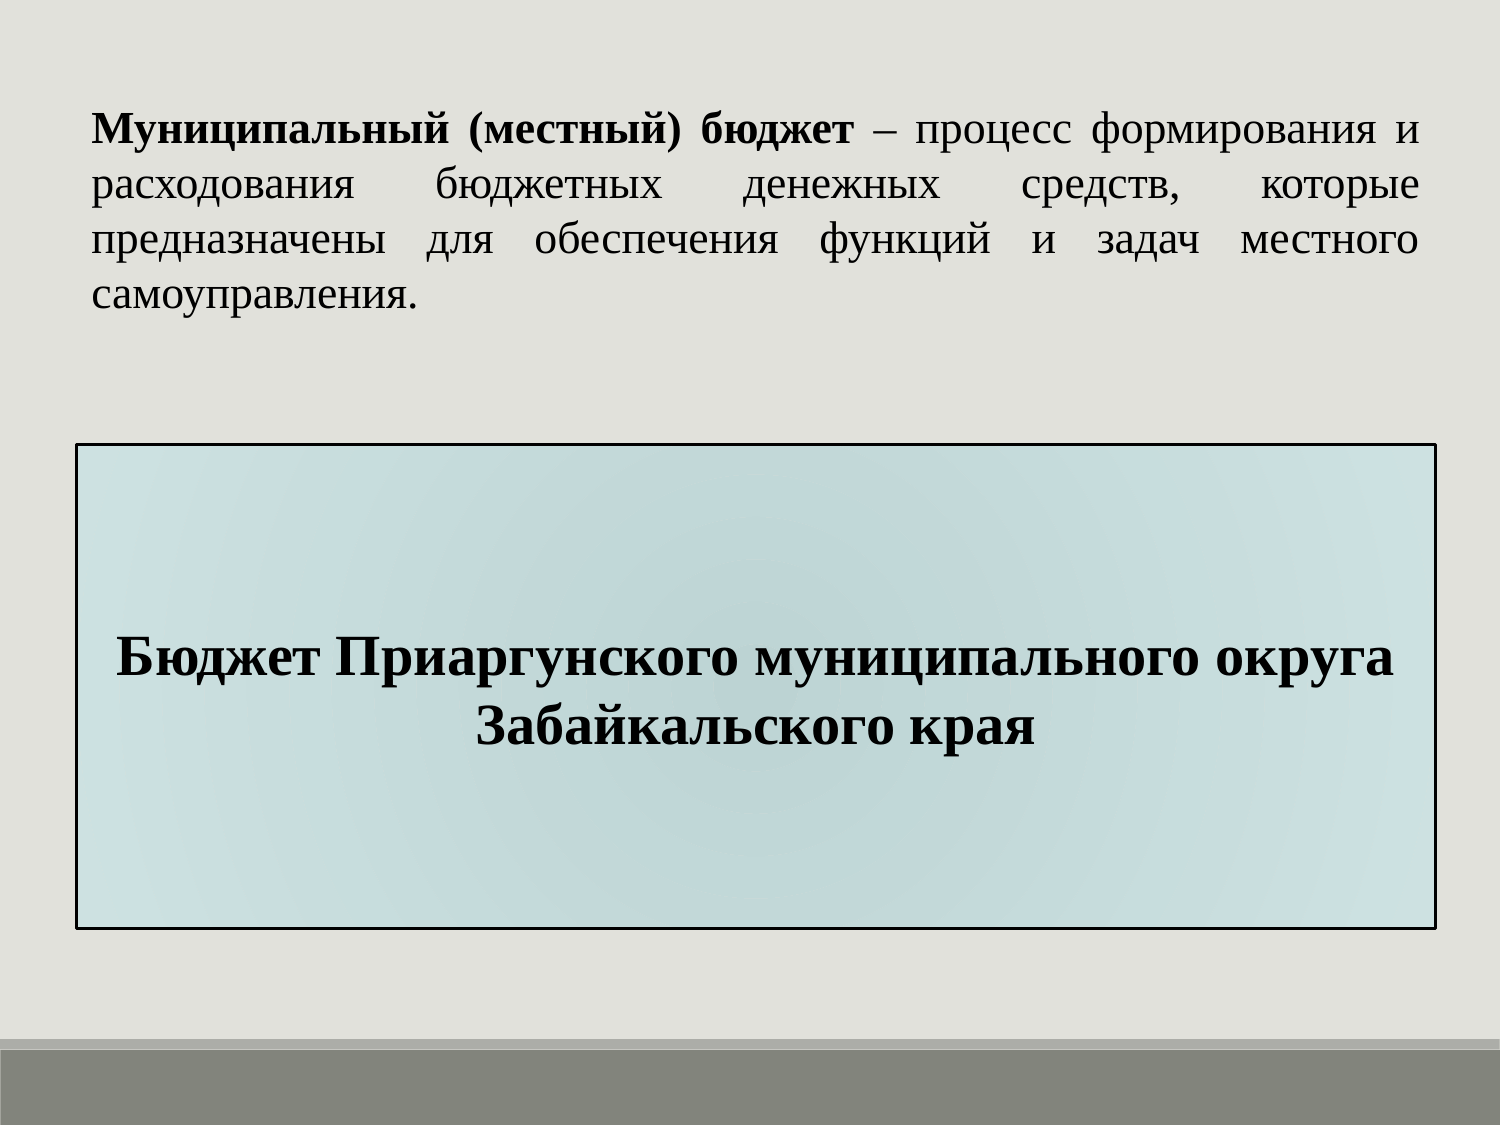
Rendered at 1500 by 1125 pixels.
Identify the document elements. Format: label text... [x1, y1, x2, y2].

text_box Бюджет Приаргунского муниципального округа Забайкальского края [76, 443, 1436, 930]
text_box Муниципальный (местный) бюджет – процесс формирования и расходования бюджетных денежных средств, которые предназначены для обеспечения функций и задач местного самоуправления. [76, 89, 1436, 325]
